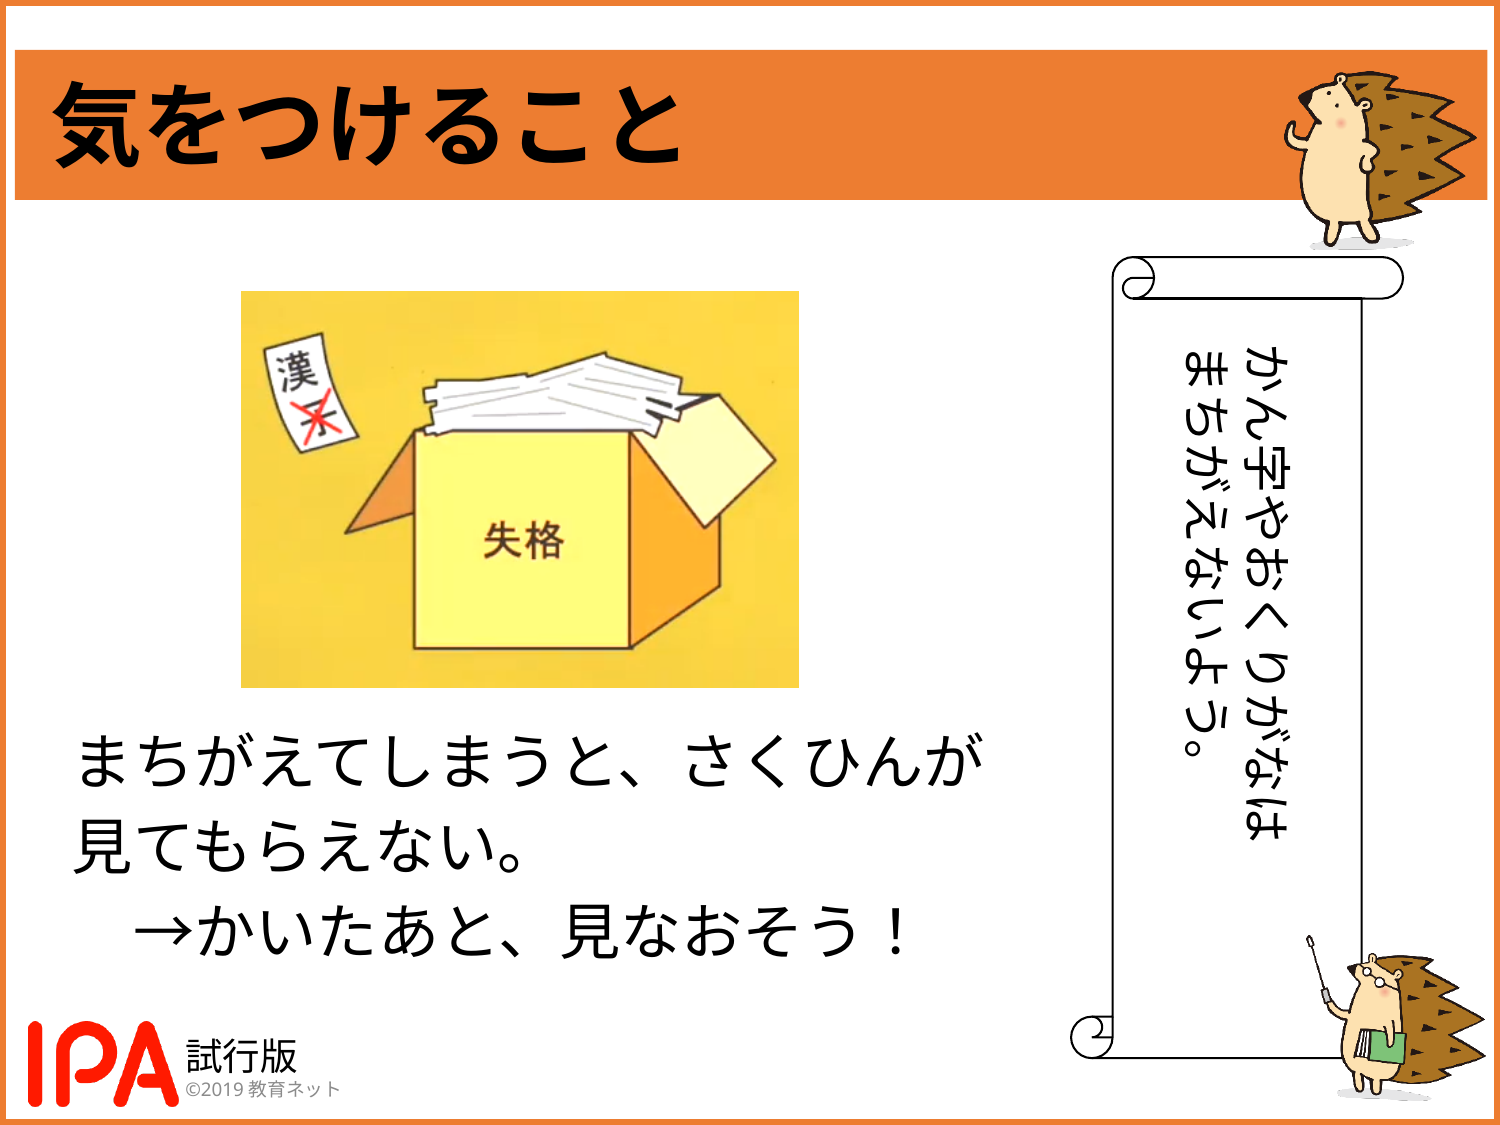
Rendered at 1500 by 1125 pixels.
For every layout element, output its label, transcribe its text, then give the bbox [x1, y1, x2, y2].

picture [241, 291, 799, 688]
title 気をつけること [35, 65, 1341, 195]
picture [1284, 71, 1477, 250]
picture [1306, 935, 1486, 1101]
list まちがえてしまうと、さくひんが 見てもらえない。 →かいたあと、見なおそう！ [56, 723, 1071, 977]
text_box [1071, 257, 1404, 1059]
picture [28, 1021, 179, 1107]
